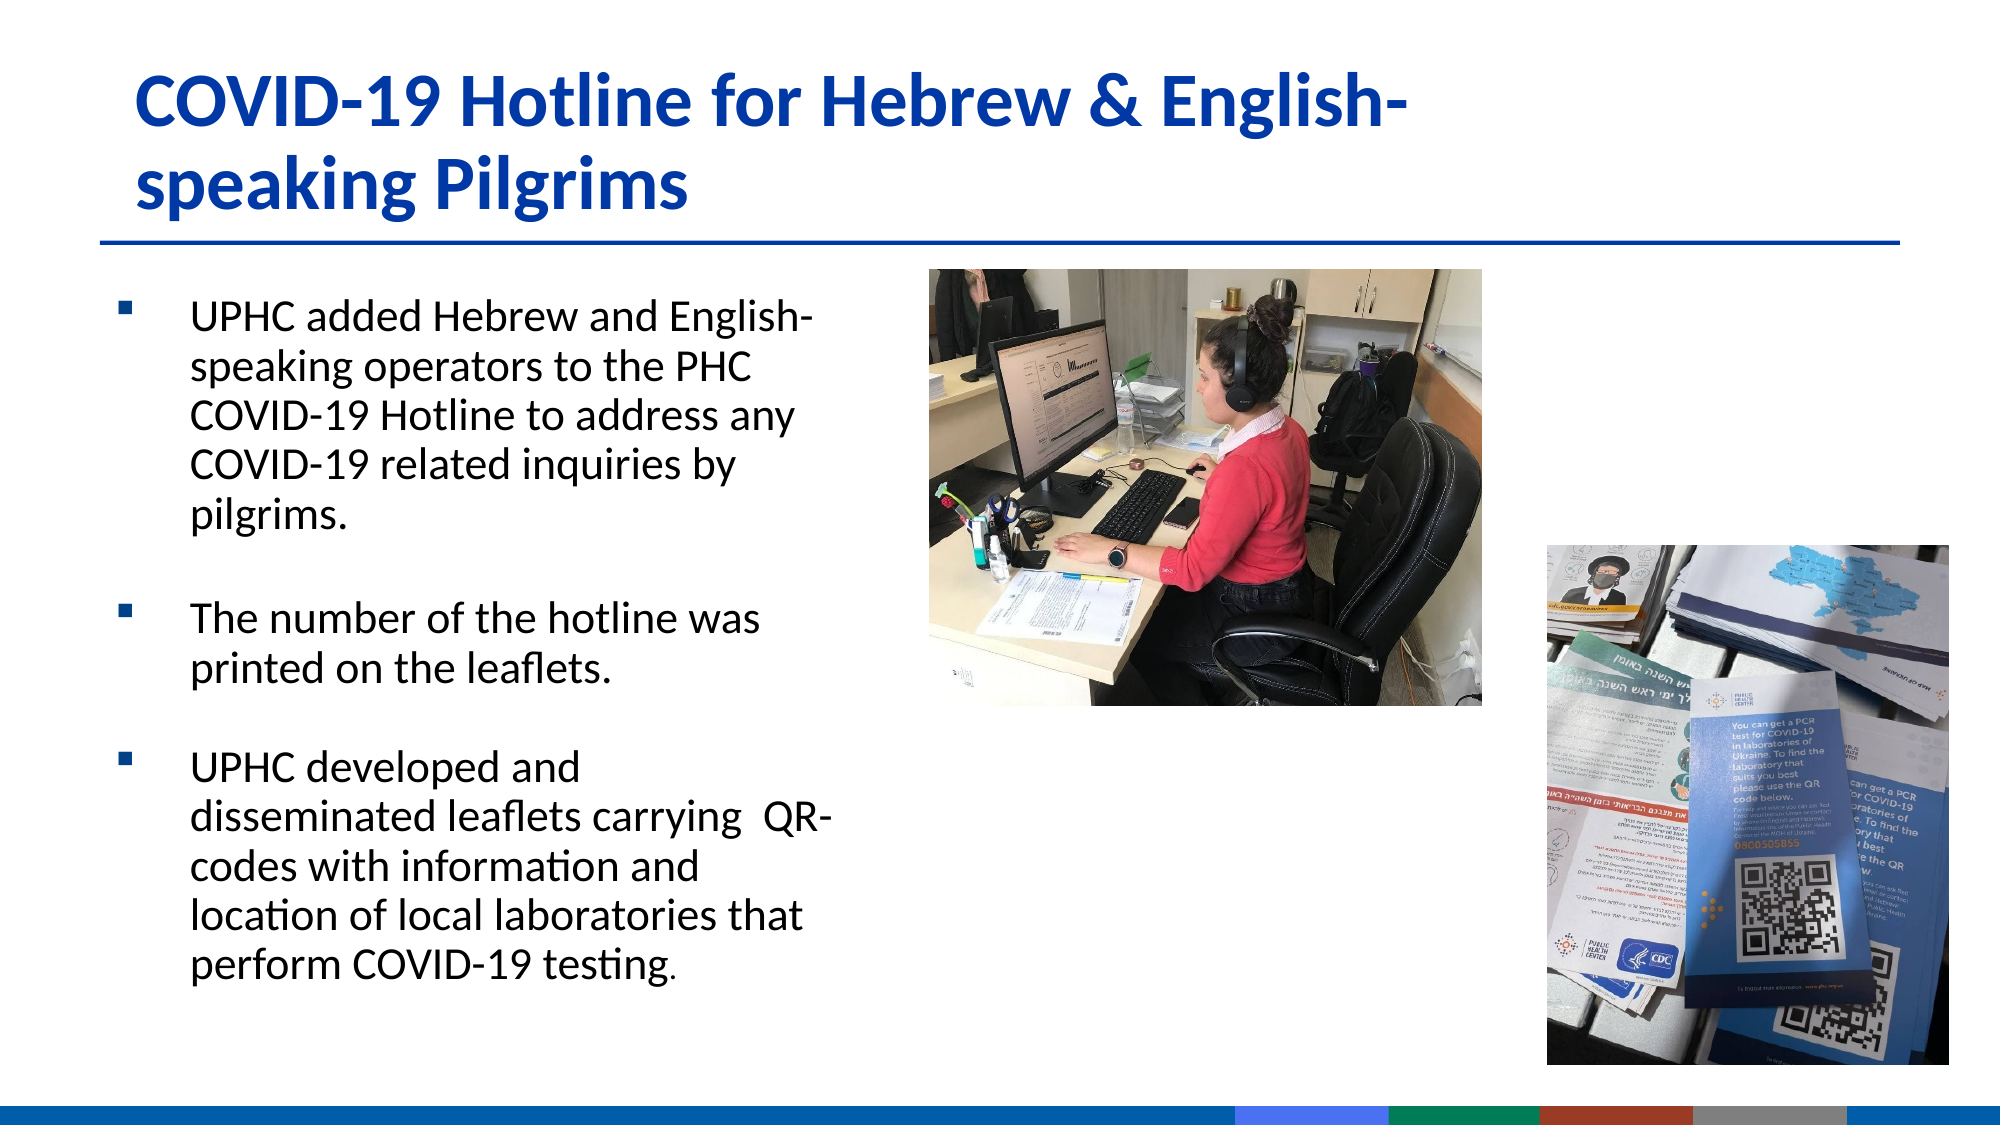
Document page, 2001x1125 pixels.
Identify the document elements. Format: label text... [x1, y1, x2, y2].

list UPHC added Hebrew and English-speaking operators to the PHC COVID-19 Hotline to address any COVID-19 related inquiries by pilgrims. The number of the hotline was printed on the leaflets. UPHC developed and disseminated leaflets carrying QR-codes with information and location of local laboratories that perform COVID-19 testing. [99, 253, 851, 1065]
title COVID-19 Hotline for Hebrew & English-speaking Pilgrims [120, 45, 1691, 233]
picture [1547, 545, 1949, 1065]
picture [929, 269, 1482, 706]
picture [0, 1096, 2000, 1125]
